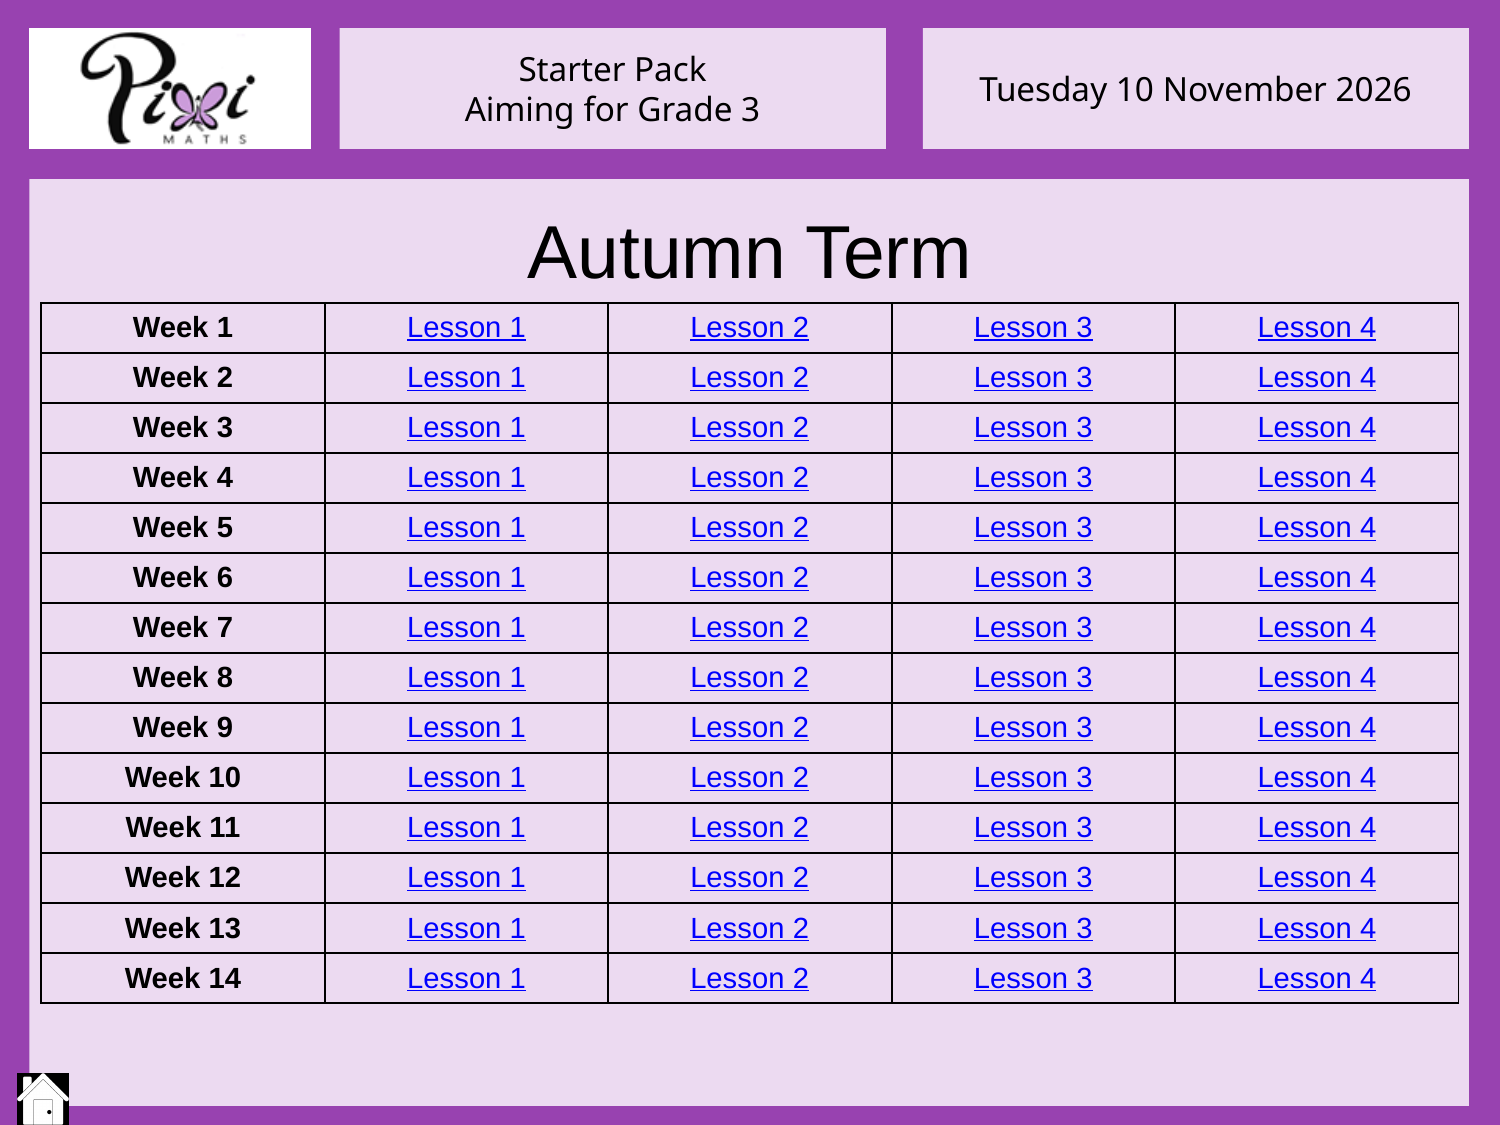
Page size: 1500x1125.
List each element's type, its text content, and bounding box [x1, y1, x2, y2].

table_cell Lesson 1 [326, 704, 607, 752]
table_cell Lesson 2 [609, 804, 891, 852]
table_header Lesson 4 [1176, 304, 1458, 352]
table_cell Lesson 1 [326, 604, 607, 652]
table_cell Week 3 [42, 404, 324, 452]
table_cell Lesson 4 [1176, 804, 1458, 852]
table_cell Lesson 1 [326, 854, 607, 902]
table_cell Lesson 2 [609, 904, 891, 952]
table_cell Lesson 3 [893, 354, 1174, 402]
table_cell Lesson 3 [893, 904, 1174, 952]
table_cell Lesson 1 [326, 654, 607, 702]
table_cell Lesson 2 [609, 754, 891, 802]
table_cell Lesson 1 [326, 504, 607, 552]
table_cell Week 5 [42, 504, 324, 552]
table_cell Lesson 3 [893, 804, 1174, 852]
table_cell Lesson 4 [1176, 654, 1458, 702]
table_cell Lesson 1 [326, 954, 607, 1002]
table_cell Lesson 4 [1176, 704, 1458, 752]
table_cell Lesson 4 [1176, 504, 1458, 552]
table_cell Lesson 1 [326, 904, 607, 952]
table_cell Week 7 [42, 604, 324, 652]
table_cell Lesson 3 [893, 504, 1174, 552]
table_cell Lesson 3 [893, 854, 1174, 902]
table_cell Lesson 2 [609, 404, 891, 452]
table_cell Lesson 4 [1176, 904, 1458, 952]
table_cell Lesson 4 [1176, 454, 1458, 502]
table_cell Lesson 3 [893, 454, 1174, 502]
table_cell Week 6 [42, 554, 324, 602]
table_cell Lesson 2 [609, 554, 891, 602]
table_cell Lesson 1 [326, 804, 607, 852]
table_cell Lesson 2 [609, 454, 891, 502]
table_cell Week 4 [42, 454, 324, 502]
table_cell Week 11 [42, 804, 324, 852]
table_cell Lesson 4 [1176, 754, 1458, 802]
table_cell Week 10 [42, 754, 324, 802]
table_cell Lesson 3 [893, 654, 1174, 702]
table_cell Lesson 4 [1176, 954, 1458, 1002]
table_cell Lesson 4 [1176, 854, 1458, 902]
table_header Lesson 2 [609, 304, 891, 352]
table_header Lesson 3 [893, 304, 1174, 352]
table_cell Week 2 [42, 354, 324, 402]
table_cell Lesson 3 [893, 954, 1174, 1002]
table_cell Lesson 1 [326, 454, 607, 502]
table_cell Week 14 [42, 954, 324, 1002]
table_cell Lesson 3 [893, 554, 1174, 602]
table_header Week 1 [42, 304, 324, 352]
table_cell Lesson 4 [1176, 354, 1458, 402]
table_cell Lesson 3 [893, 754, 1174, 802]
table_cell Week 9 [42, 704, 324, 752]
table_cell Lesson 1 [326, 554, 607, 602]
table_cell Lesson 2 [609, 504, 891, 552]
table_cell Lesson 2 [609, 854, 891, 902]
table_header Lesson 1 [326, 304, 607, 352]
table_cell Lesson 4 [1176, 554, 1458, 602]
table_cell Lesson 1 [326, 404, 607, 452]
table_cell Lesson 2 [609, 354, 891, 402]
table_cell Lesson 3 [893, 604, 1174, 652]
table_cell Lesson 2 [609, 604, 891, 652]
text_box Autumn Term [41, 196, 1459, 302]
picture [0, 0, 1500, 1125]
table_cell Lesson 1 [326, 754, 607, 802]
table_cell Lesson 3 [893, 704, 1174, 752]
table_cell Lesson 3 [893, 404, 1174, 452]
table_cell Lesson 2 [609, 954, 891, 1002]
table_cell Lesson 2 [609, 654, 891, 702]
table_cell Lesson 4 [1176, 604, 1458, 652]
table_cell Lesson 1 [326, 354, 607, 402]
table_cell Lesson 2 [609, 704, 891, 752]
table_cell Lesson 4 [1176, 404, 1458, 452]
table_cell Week 8 [42, 654, 324, 702]
table_cell Week 13 [42, 904, 324, 952]
table_cell Week 12 [42, 854, 324, 902]
